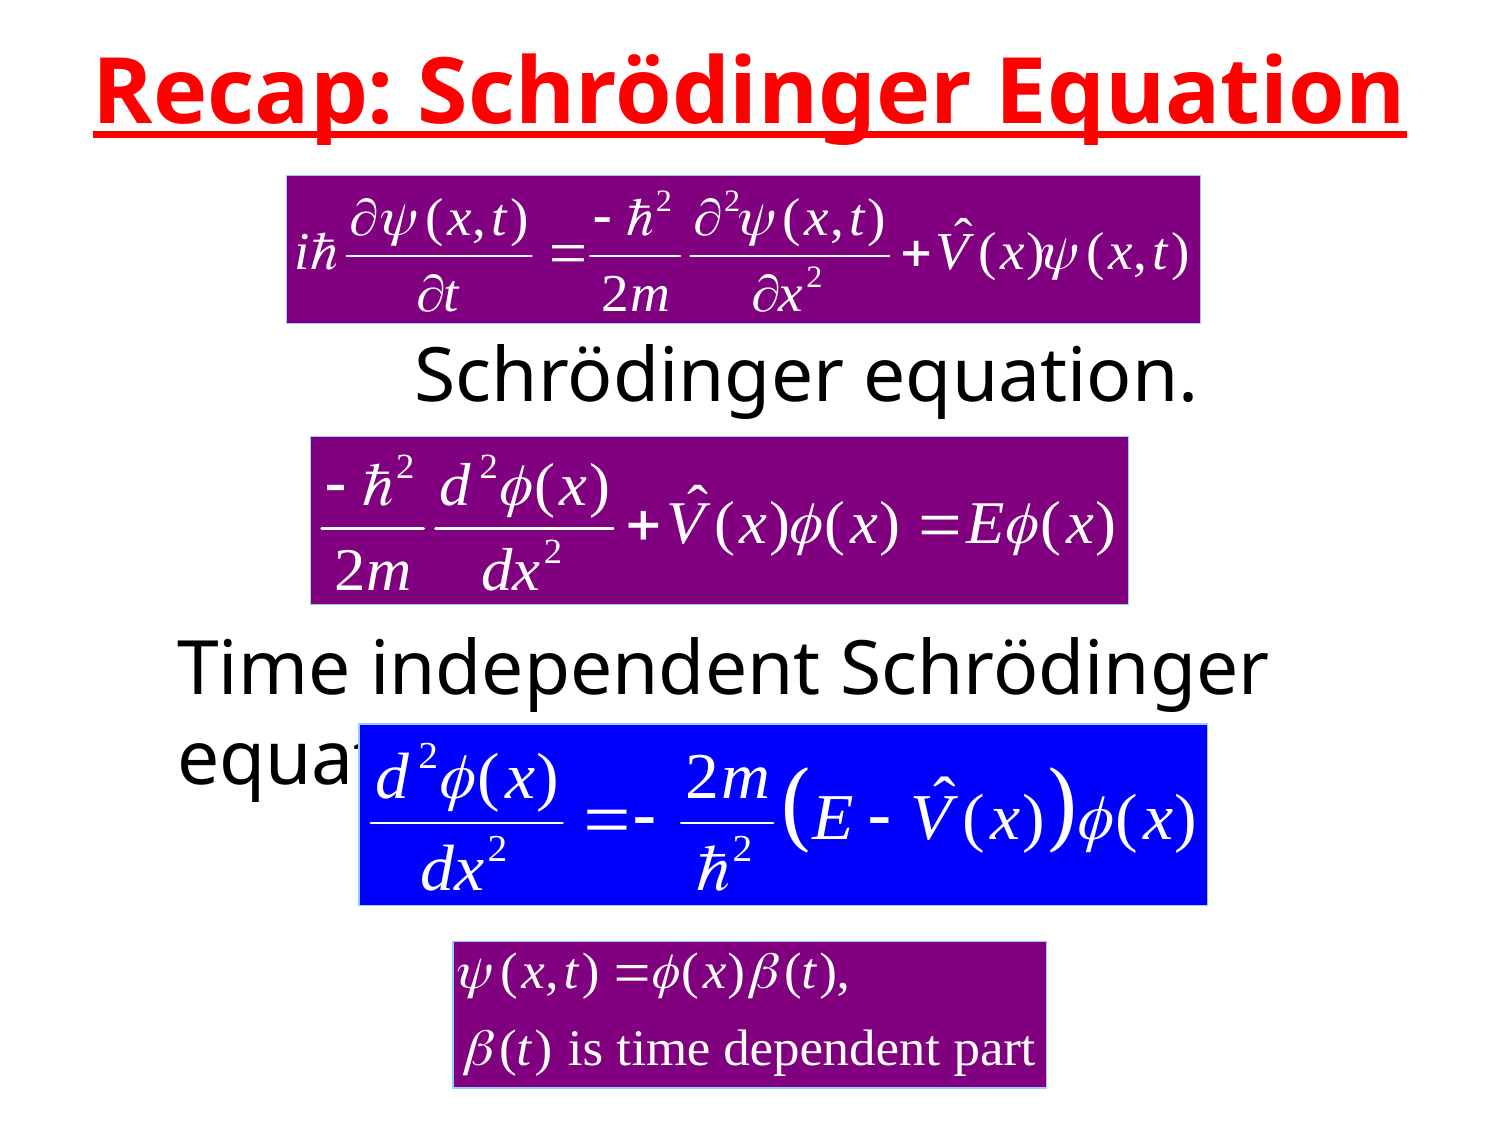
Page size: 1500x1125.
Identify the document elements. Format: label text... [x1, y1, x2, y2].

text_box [453, 942, 1047, 1088]
text_box Schrödinger equation. [399, 318, 1500, 424]
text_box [359, 724, 1207, 905]
text_box Recap: Schrödinger Equation [77, 24, 1422, 150]
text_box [310, 437, 1128, 605]
text_box Time independent Schrödinger equation. [162, 612, 1500, 808]
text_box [287, 175, 1201, 323]
